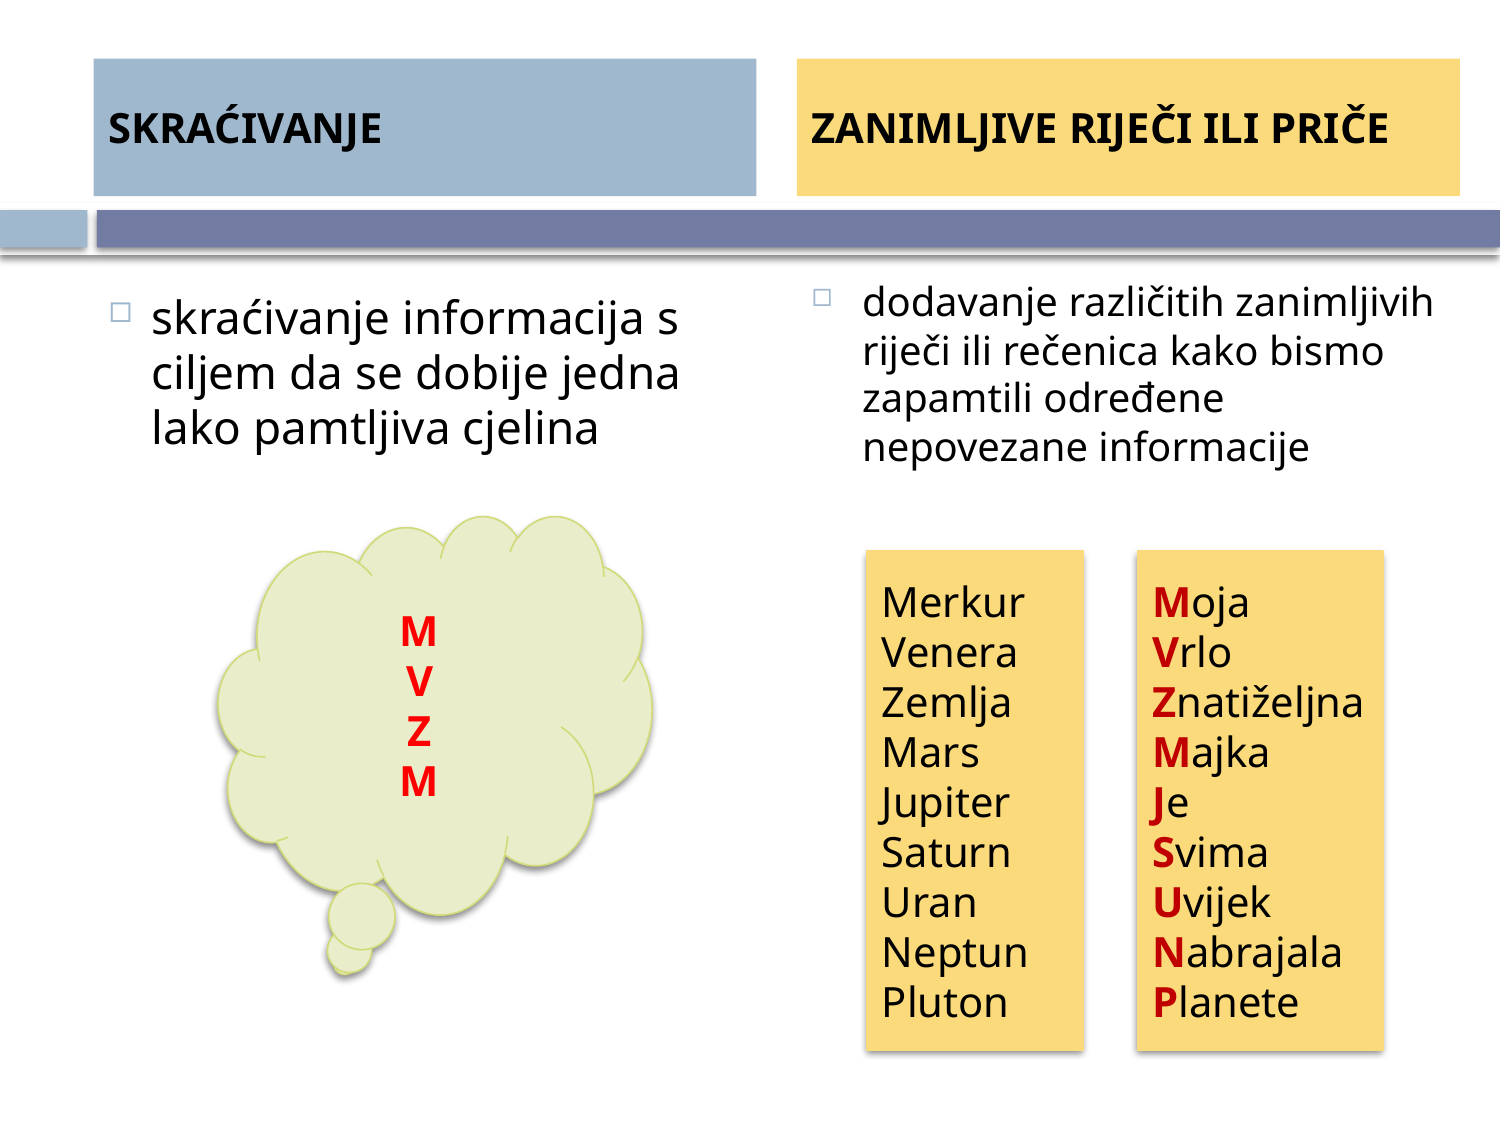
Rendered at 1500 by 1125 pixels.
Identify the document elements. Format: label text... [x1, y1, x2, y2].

list SKRAĆIVANJE [93, 58, 757, 197]
text_box Moja Vrlo Znatiželjna Majka Je Svima Uvijek Nabrajala Planete [1137, 550, 1384, 1051]
list dodavanje različitih zanimljivih riječi ili rečenica kako bismo zapamtili određene nepovezane informacije [796, 269, 1460, 492]
text_box M V Z M [217, 515, 653, 976]
list ZANIMLJIVE RIJEČI ILI PRIČE [796, 58, 1460, 197]
list skraćivanje informacija s ciljem da se dobije jedna lako pamtljiva cjelina [93, 281, 757, 466]
text_box Merkur Venera Zemlja Mars Jupiter Saturn Uran Neptun Pluton [866, 550, 1084, 1051]
